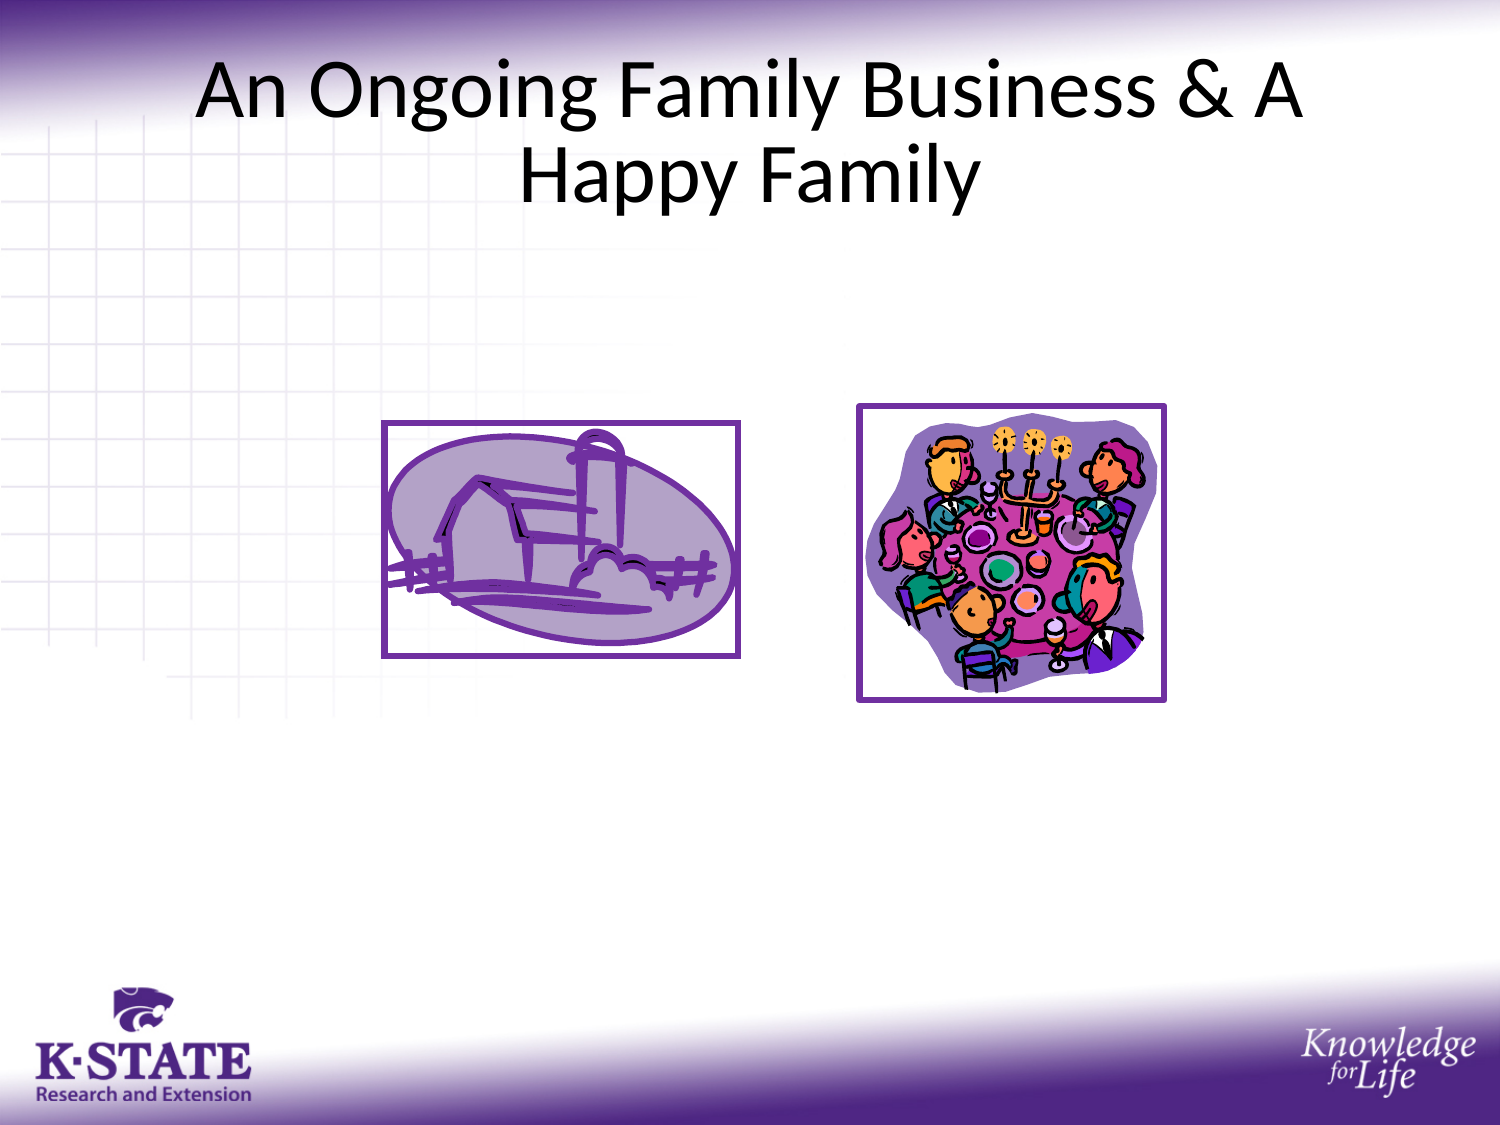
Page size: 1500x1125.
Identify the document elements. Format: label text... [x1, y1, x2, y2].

title An Ongoing Family Business & A Happy Family [75, 45, 1425, 233]
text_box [384, 422, 739, 657]
picture [0, 0, 1500, 1125]
